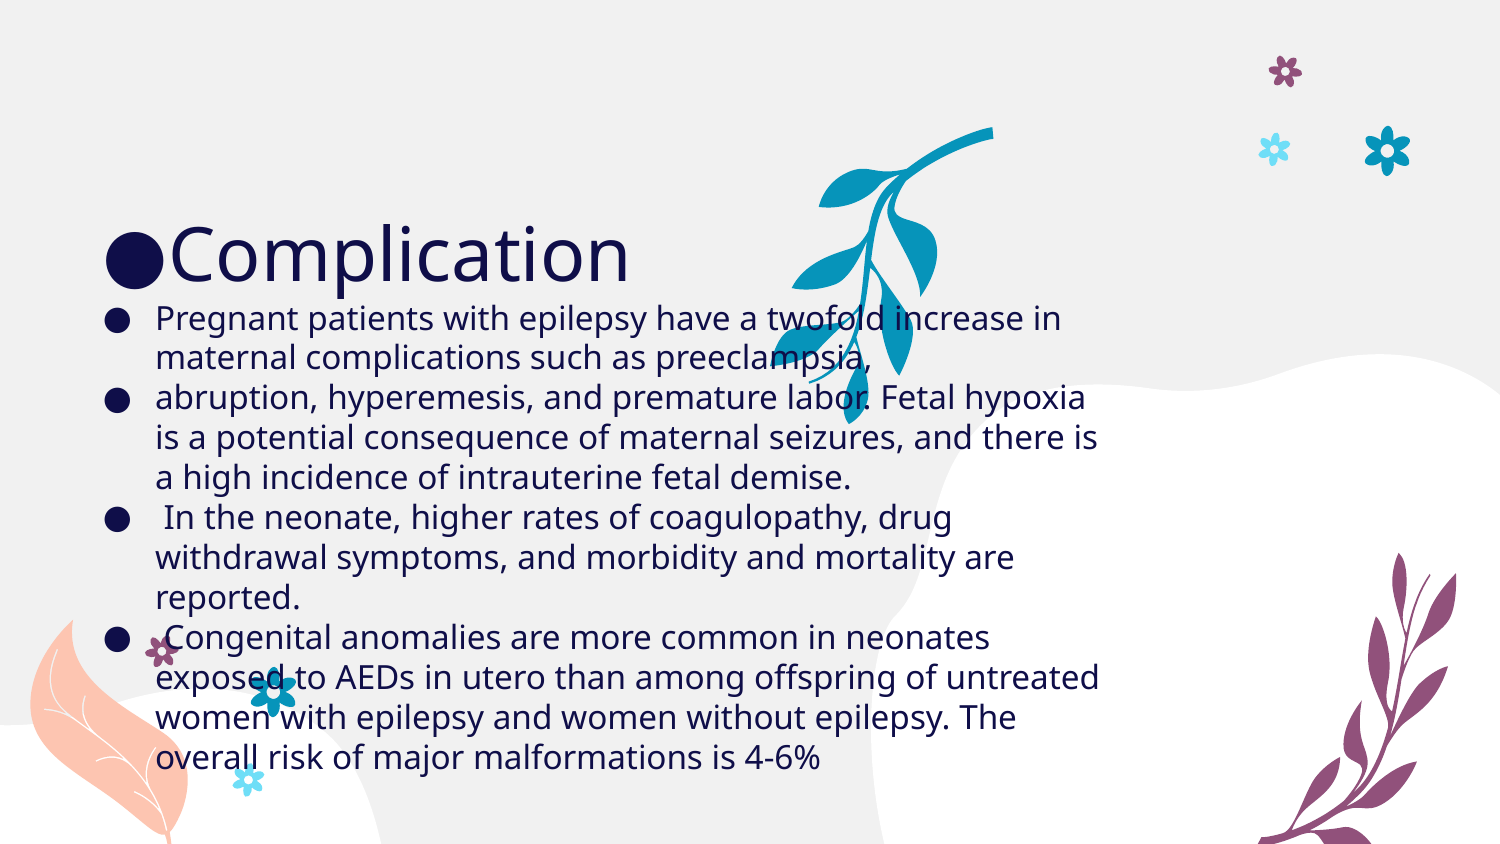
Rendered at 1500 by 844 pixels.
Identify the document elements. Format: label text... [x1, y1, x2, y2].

text_box [1257, 552, 1457, 844]
text_box [144, 635, 179, 667]
list Complication Pregnant patients with epilepsy have a twofold increase in maternal complications such as preeclampsia, abruption, hyperemesis, and premature labor. Fetal hypoxia is a potential consequence of maternal seizures, and there is a high incidence of intrauterine fetal demise. In the neonate, higher rates of coagulopathy, drug withdrawal symptoms, and morbidity and mortality are reported. Congenital anomalies are more common in neonates exposed to AEDs in utero than among offspring of untreated women with epilepsy and women without epilepsy. The overall risk of major malformations is 4-6% [64, 191, 1133, 620]
text_box [871, 354, 1500, 844]
text_box [825, 127, 994, 191]
text_box [1258, 132, 1291, 166]
text_box [250, 666, 296, 718]
